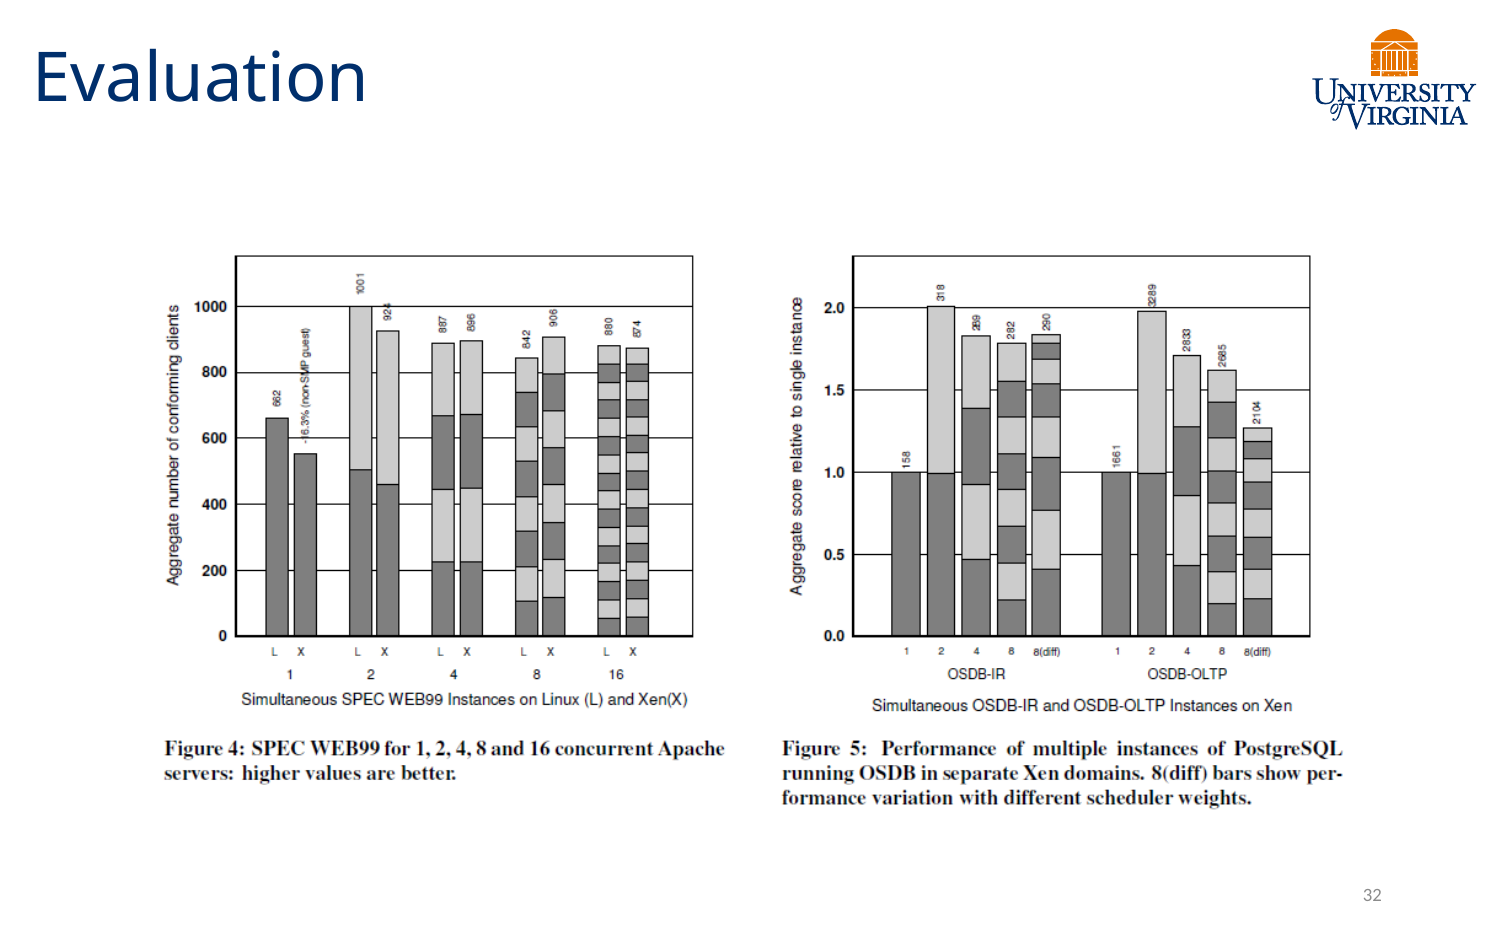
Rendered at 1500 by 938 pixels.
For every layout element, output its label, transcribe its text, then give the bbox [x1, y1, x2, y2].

slide_number 32 [1059, 868, 1397, 919]
picture [134, 231, 1361, 824]
title Evaluation [17, 14, 1297, 145]
